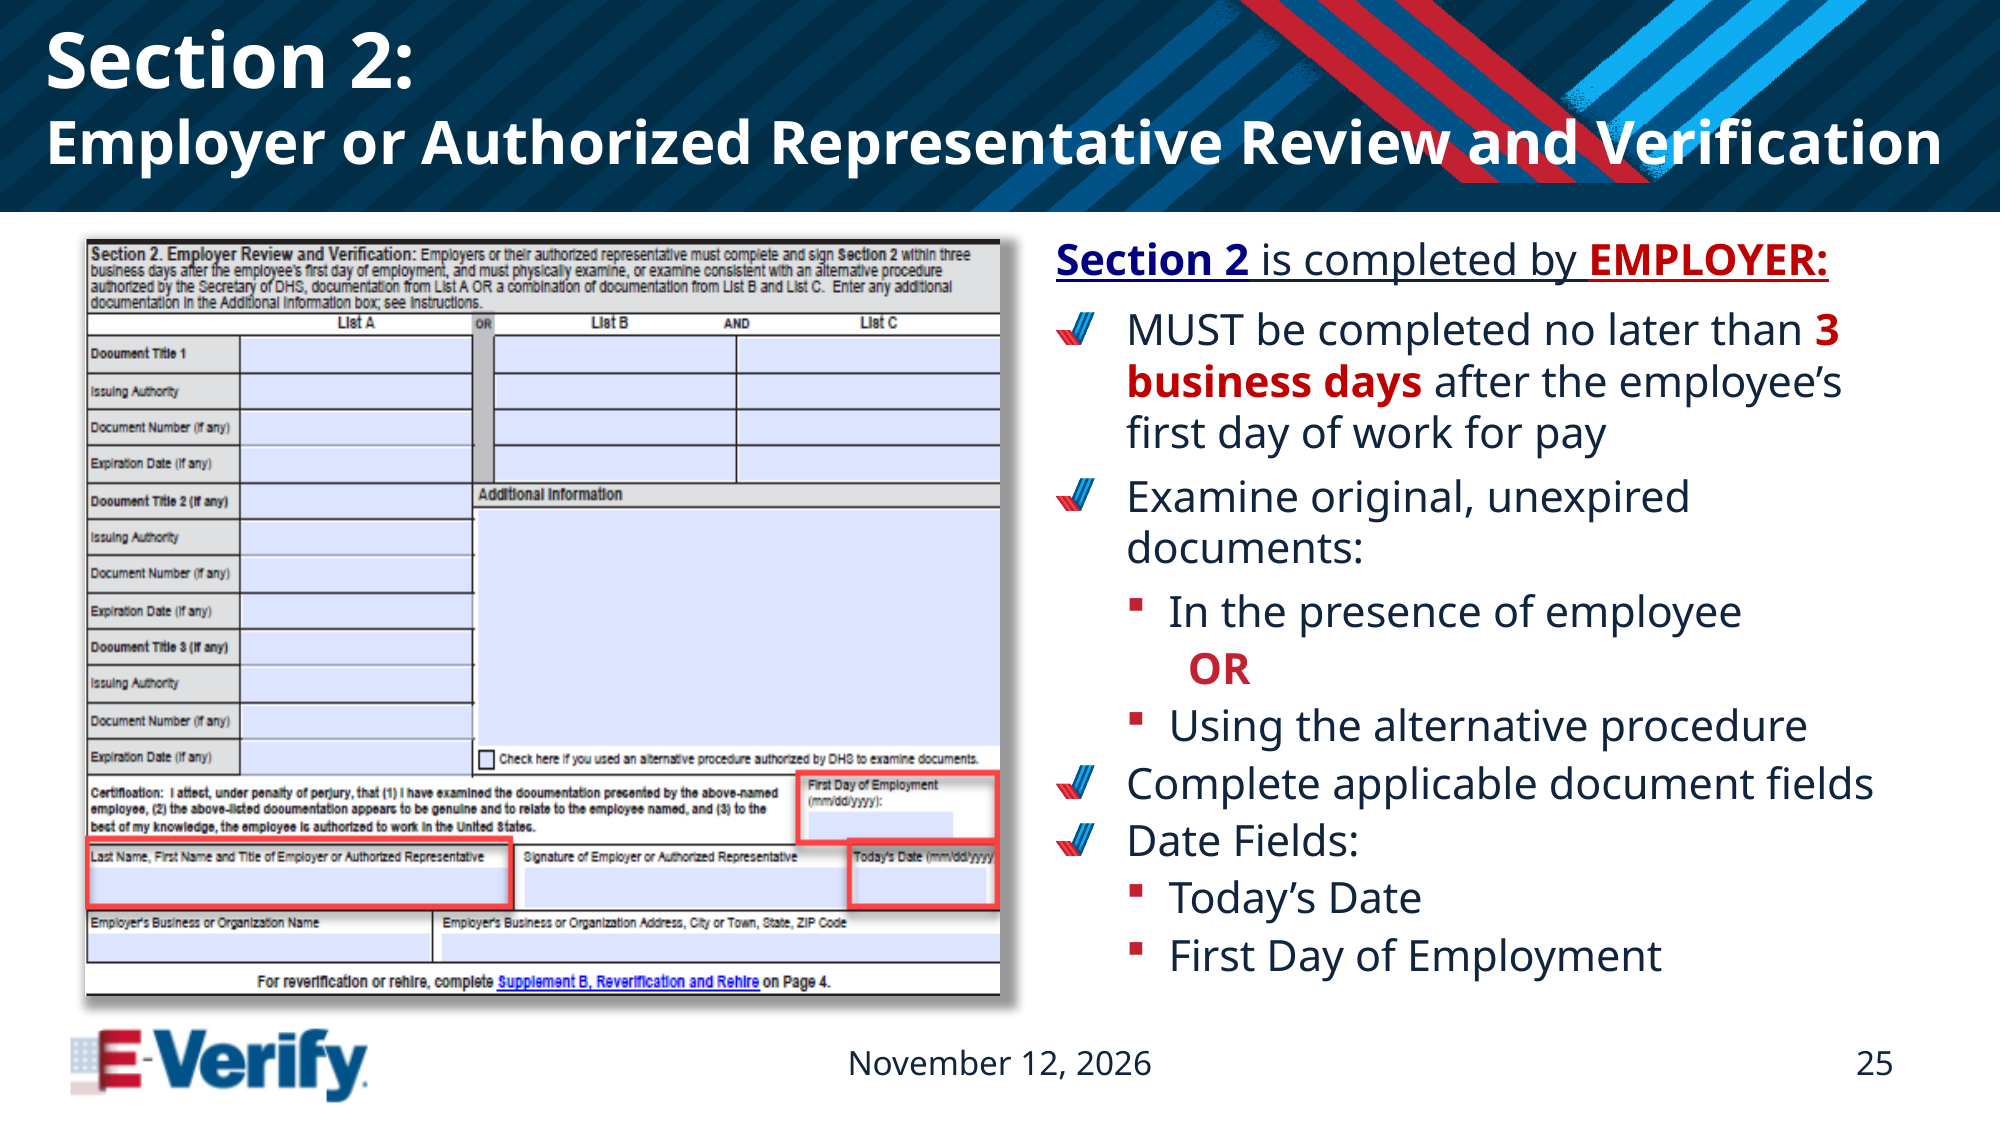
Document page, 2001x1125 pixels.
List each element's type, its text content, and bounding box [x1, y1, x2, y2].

list Section 2 is completed by EMPLOYER: MUST be completed no later than 3 business days after the employee’s first day of work for pay Examine original, unexpired documents: In the presence of employee OR Using the alternative procedure Complete applicable document fields Date Fields: Today’s Date First Day of Employment [1040, 224, 1939, 1000]
picture [0, 0, 2000, 212]
picture [1055, 765, 1095, 799]
picture [85, 239, 1001, 996]
title Section 2: Employer or Authorized Representative Review and Verification [30, 0, 1972, 188]
picture [1055, 823, 1095, 856]
picture [62, 1022, 375, 1108]
picture [1055, 312, 1095, 345]
picture [1055, 478, 1095, 511]
